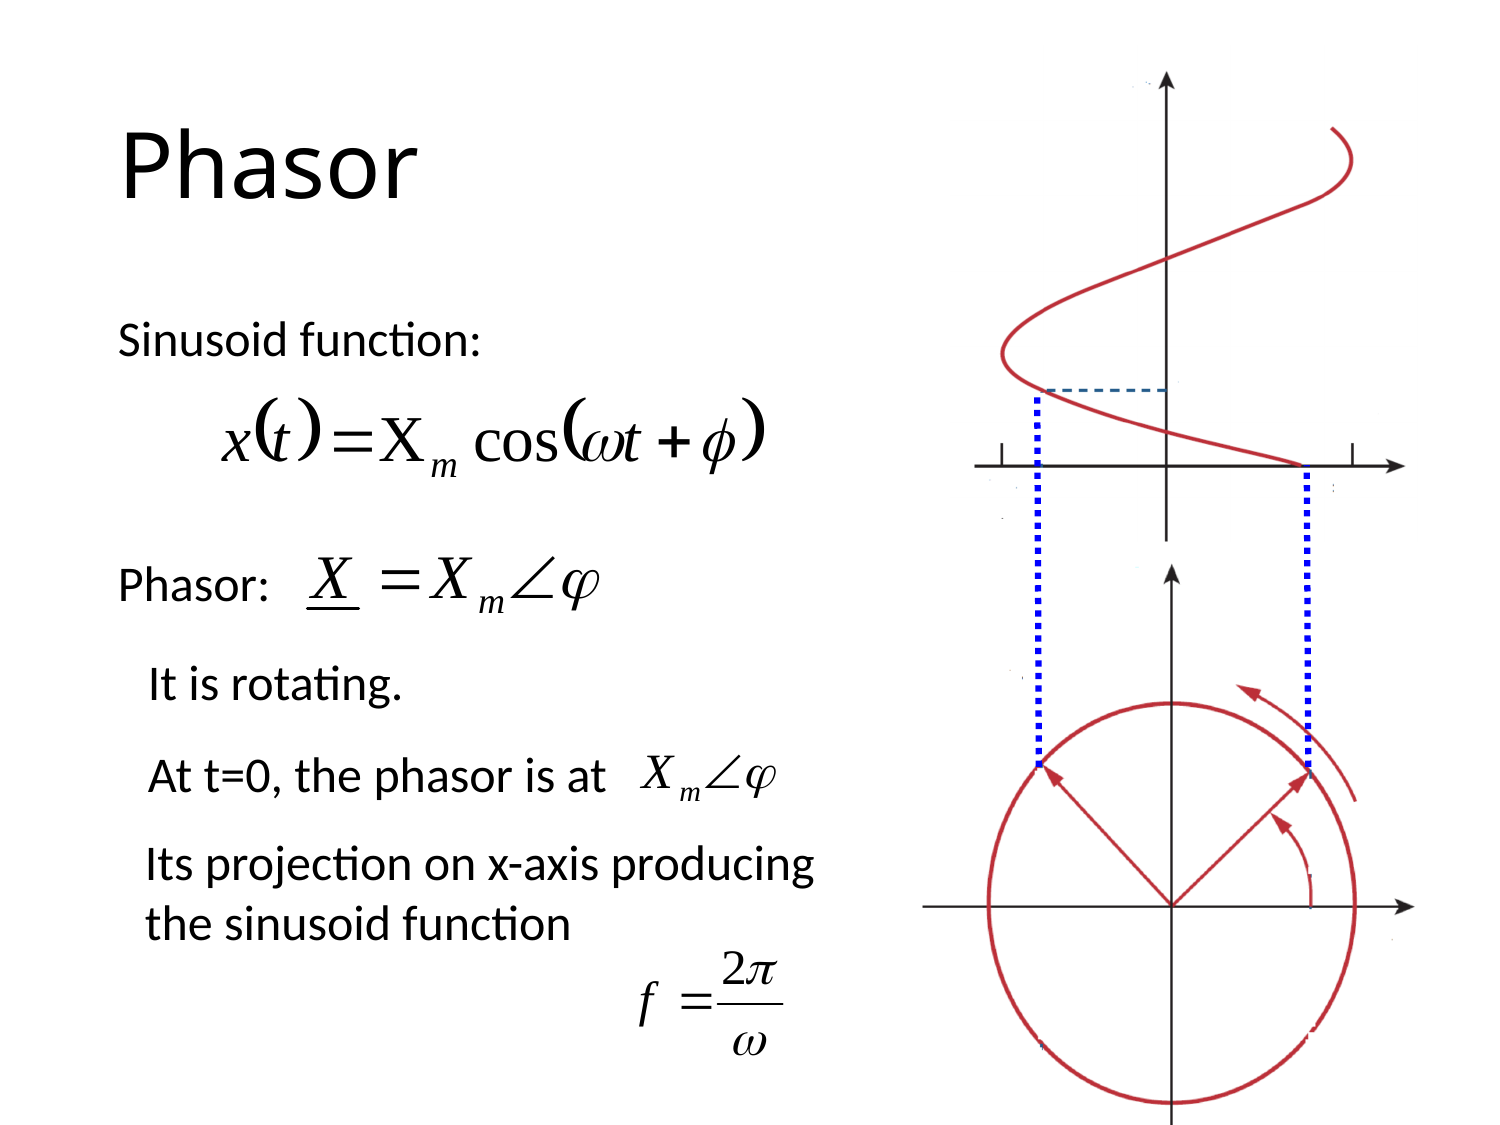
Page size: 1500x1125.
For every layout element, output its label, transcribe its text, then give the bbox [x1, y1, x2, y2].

text_box It is rotating. [133, 643, 489, 718]
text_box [133, 735, 896, 814]
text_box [296, 536, 613, 630]
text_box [209, 395, 767, 494]
text_box Phasor: [103, 544, 296, 619]
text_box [621, 937, 793, 1066]
text_box Its projection on x-axis producing the sinusoid function [130, 822, 838, 958]
picture [838, 46, 1500, 1125]
text_box Sinusoid function: [103, 298, 585, 374]
title Phasor [103, 59, 1397, 278]
